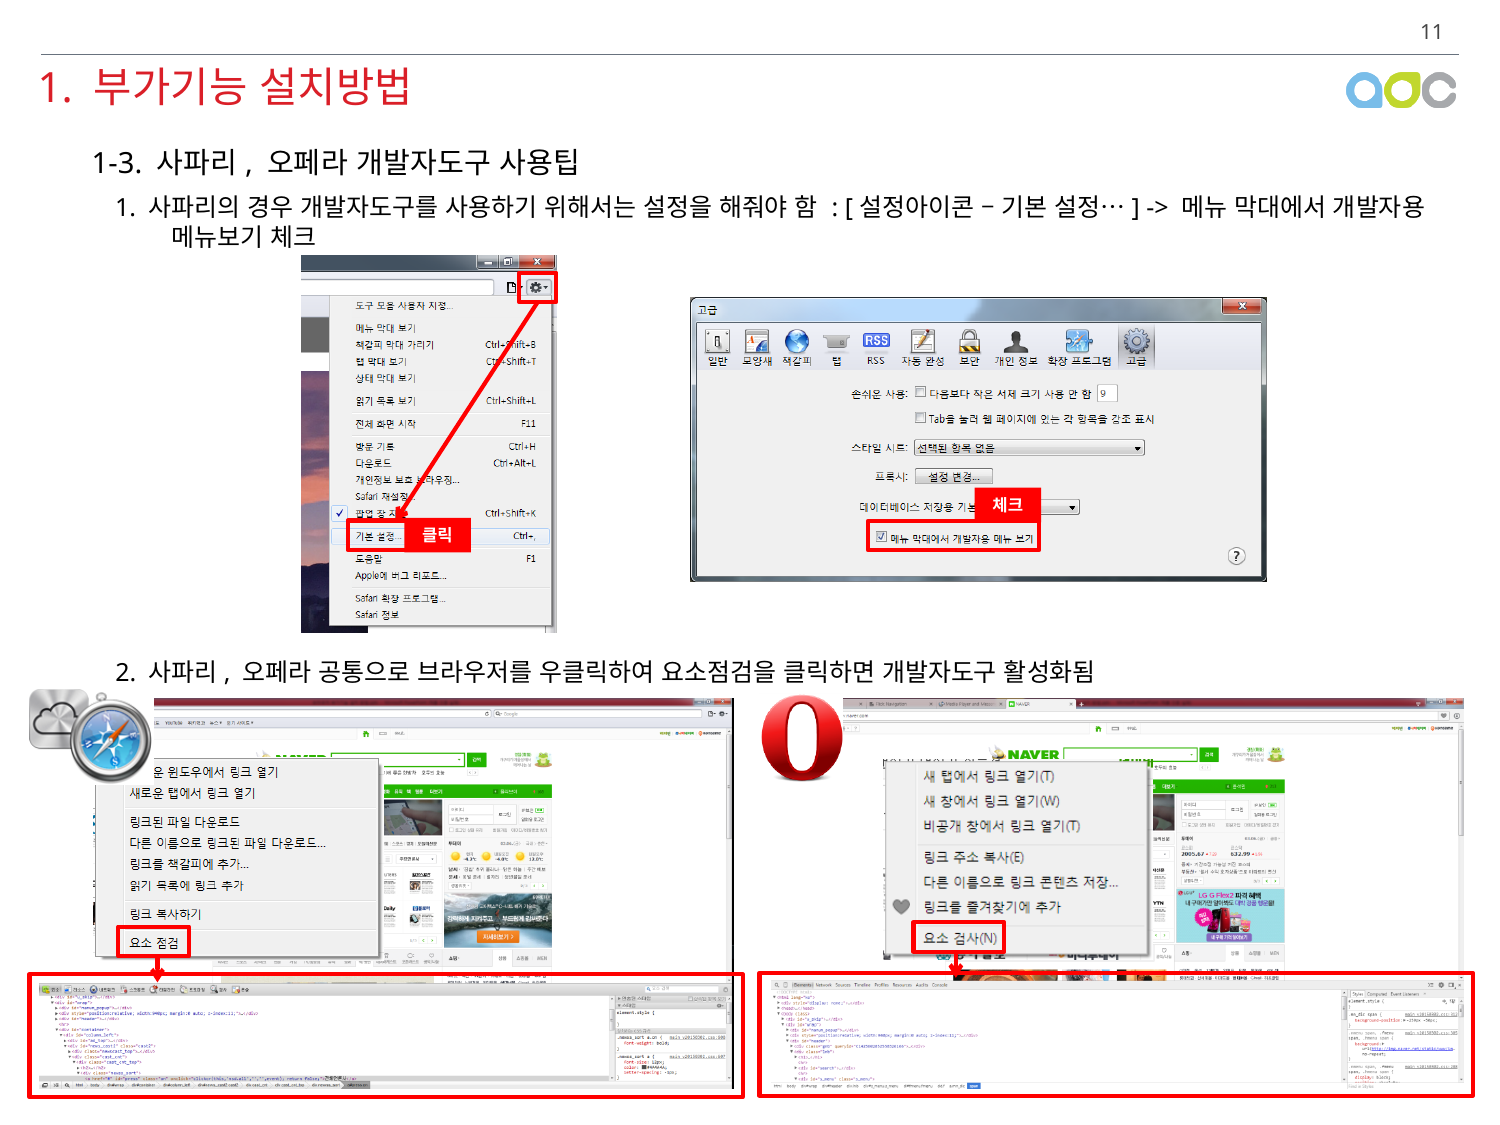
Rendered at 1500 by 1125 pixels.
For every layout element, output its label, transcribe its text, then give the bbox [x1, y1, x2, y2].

text_box [1461, 971, 1475, 1098]
picture [300, 255, 557, 633]
text_box 1. 부가기능 설치방법 [22, 53, 1459, 185]
text_box [27, 972, 745, 1099]
text_box [757, 971, 774, 1098]
text_box 1. 사파리의 경우 개발자도구를 사용하기 위해서는 설정을 해줘야 함 : [설정아이콘 – 기본 설정…] -> 메뉴 막대에서 개발자용 메뉴보기 체크 [100, 184, 1456, 260]
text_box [395, 301, 538, 521]
picture [759, 693, 1464, 1089]
picture [1346, 72, 1456, 109]
picture [27, 689, 734, 1089]
picture [690, 296, 1267, 582]
text_box 2. 사파리, 오페라 공통으로 브라우저를 우클릭하여 요소점검을 클릭하면 개발자도구 활성화됨 [100, 648, 1500, 694]
text_box 1-3. 사파리, 오페라 개발자도구 사용팁 [76, 137, 810, 228]
